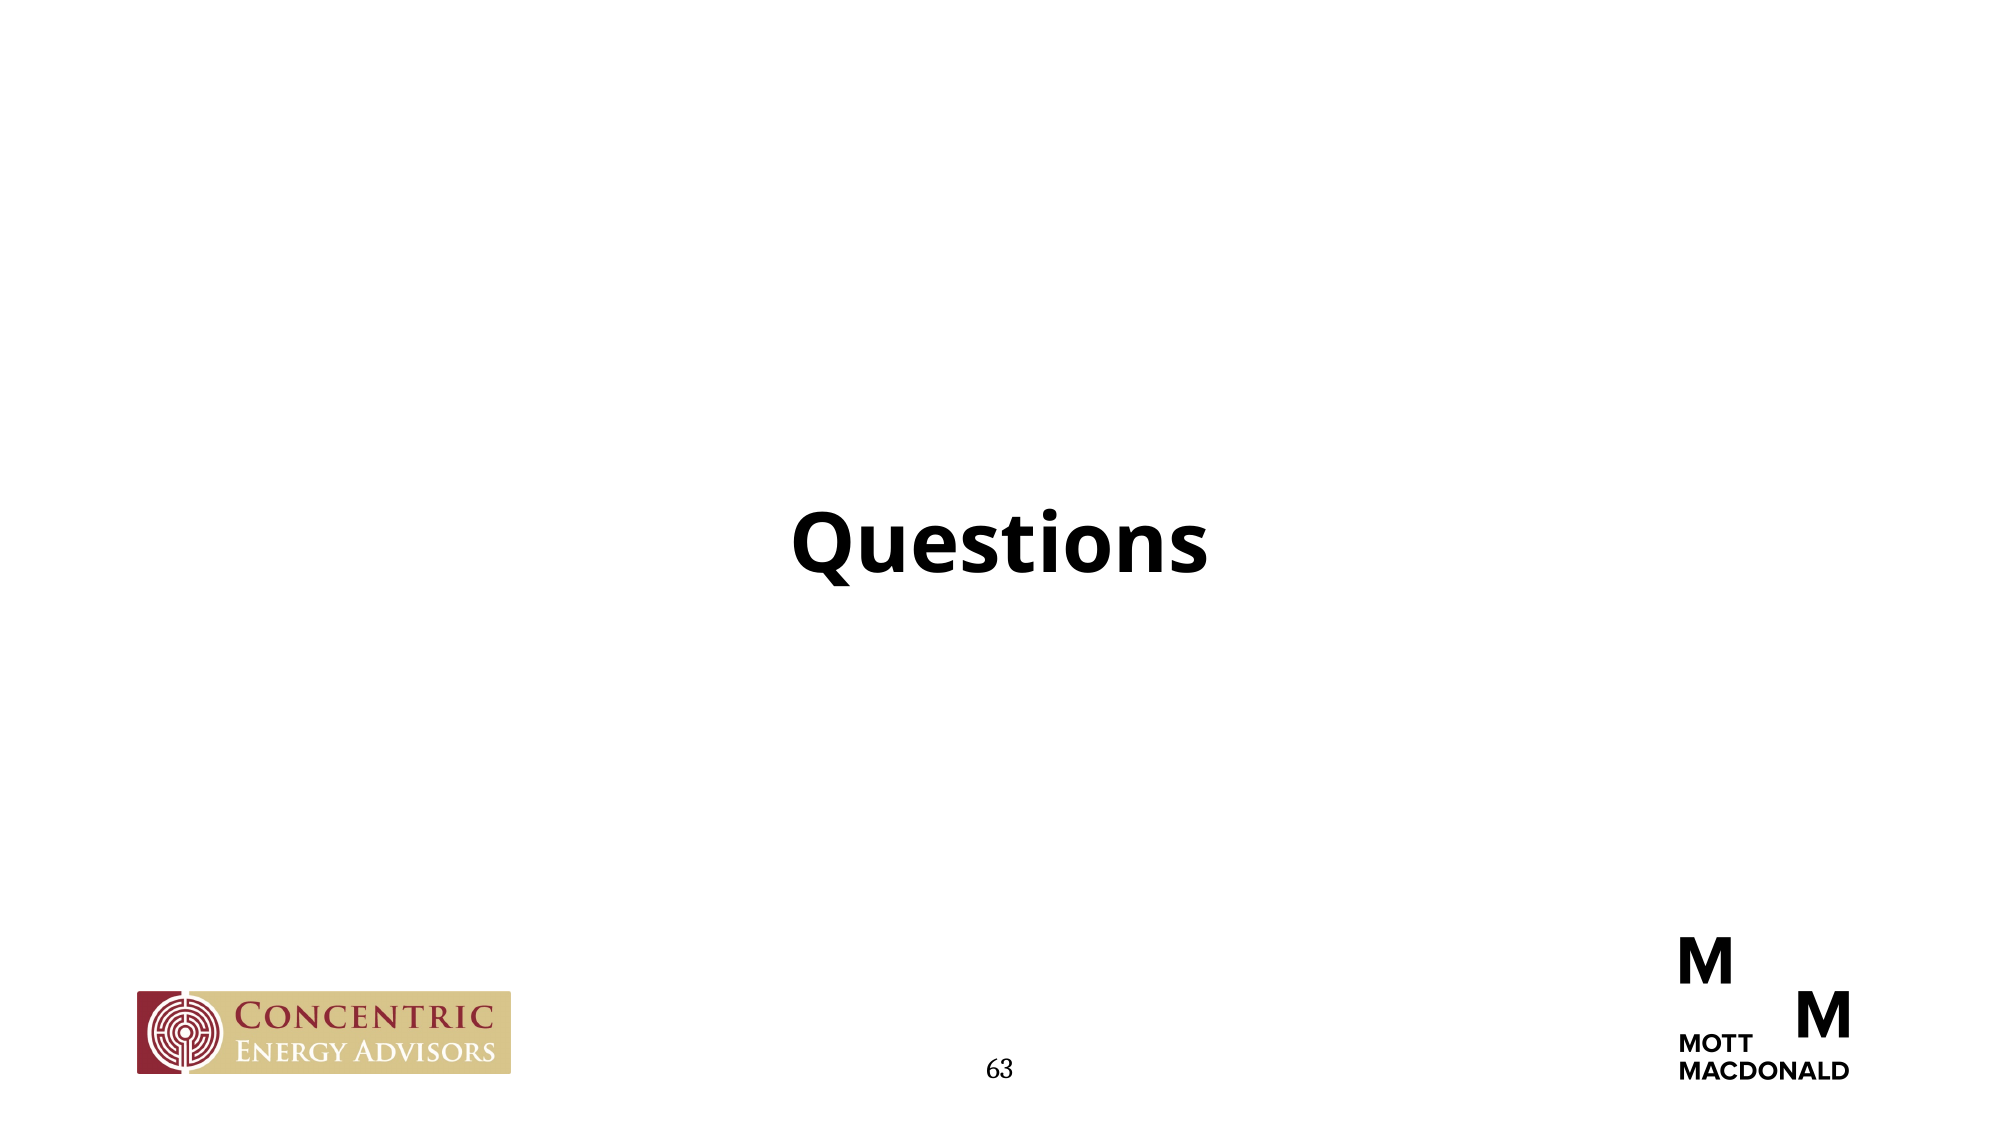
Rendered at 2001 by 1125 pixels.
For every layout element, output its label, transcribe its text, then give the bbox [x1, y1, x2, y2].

picture [137, 991, 511, 1074]
list Questions [137, 261, 1863, 821]
picture [1680, 937, 1849, 1080]
